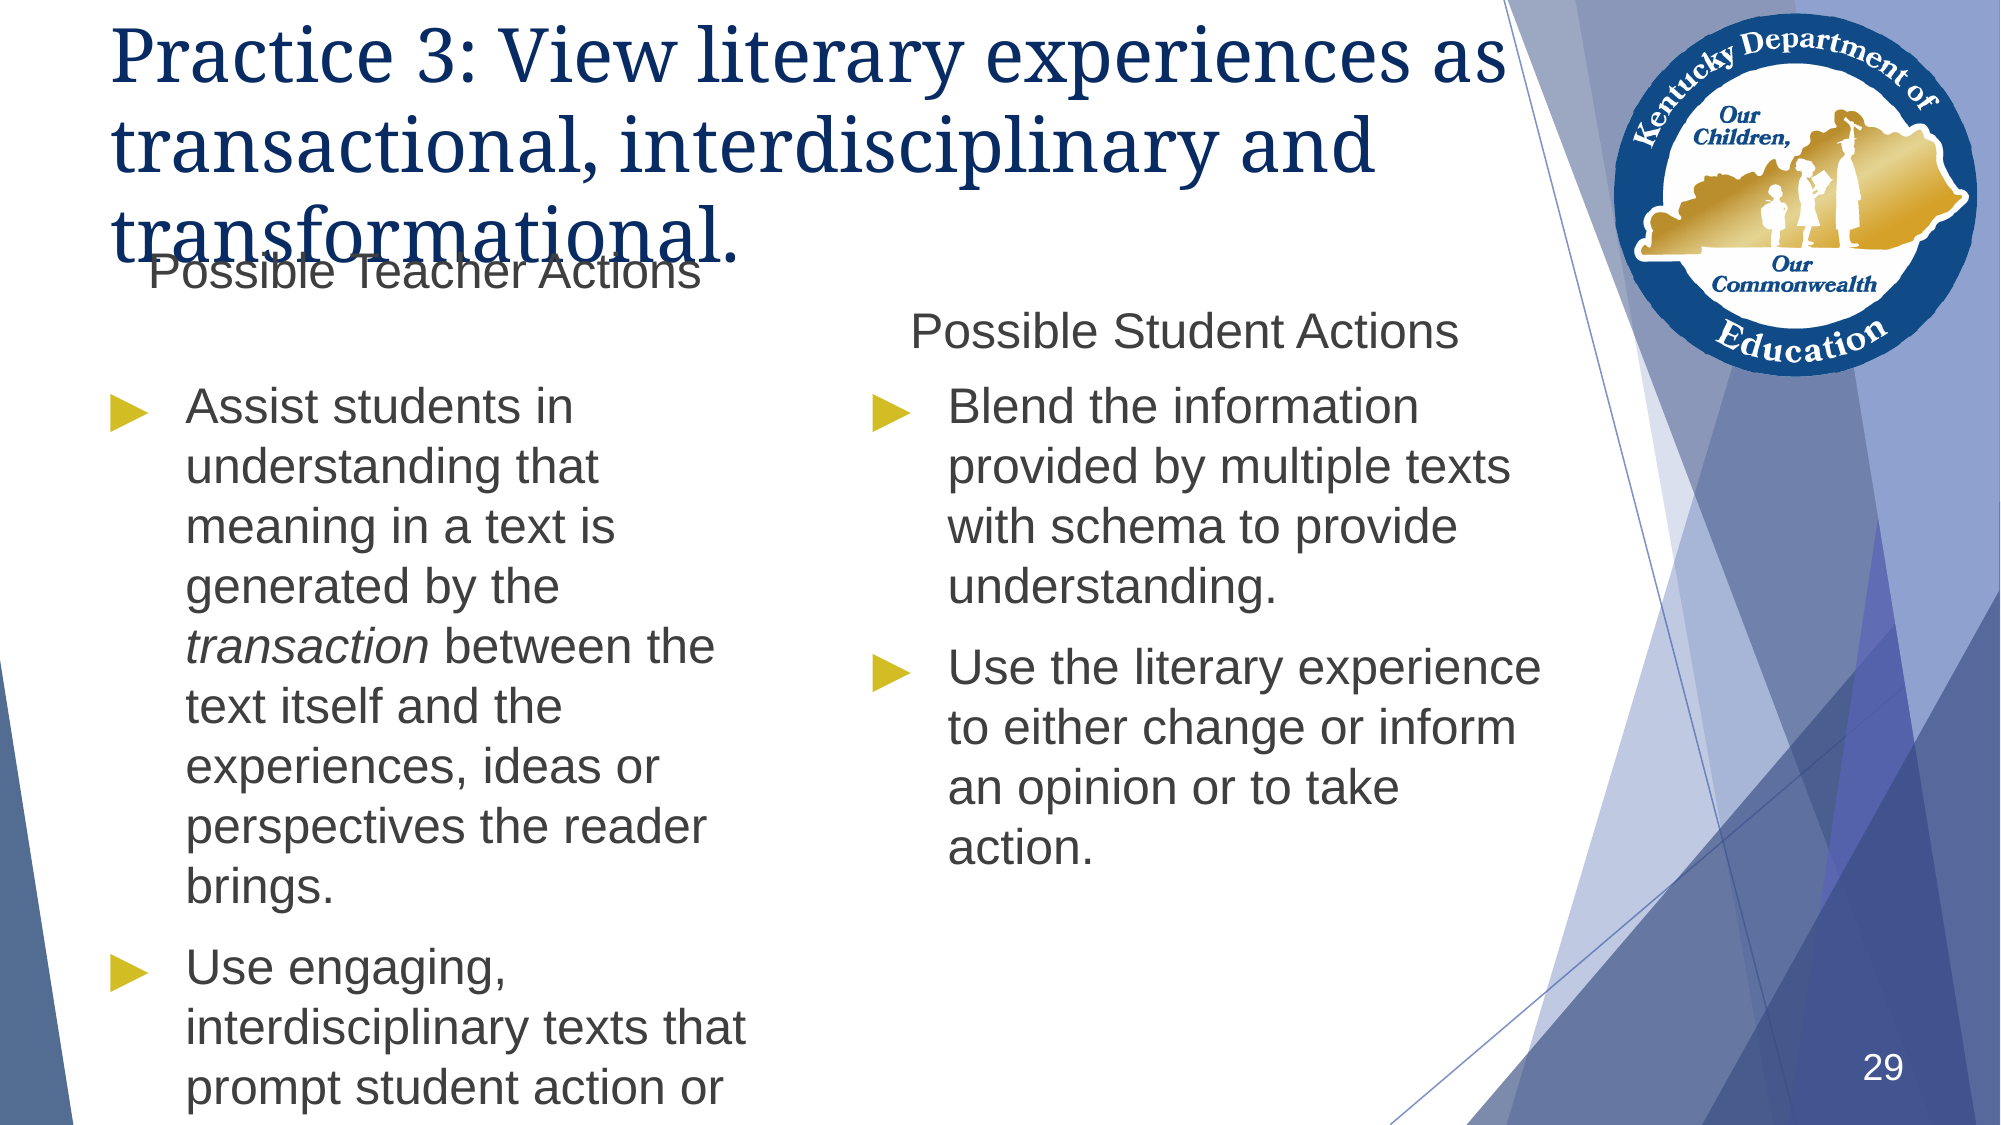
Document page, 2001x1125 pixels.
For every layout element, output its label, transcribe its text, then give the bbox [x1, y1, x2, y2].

slide_number 29 [1807, 1035, 1920, 1095]
list Assist students in understanding that meaning in a text is generated by the transaction between the text itself and the experiences, ideas or perspectives the reader brings. Use engaging, interdisciplinary texts that prompt student action or inquiry. [95, 365, 801, 1125]
list Possible Teacher Actions [95, 271, 801, 365]
title Practice 3: View literary experiences as transactional, interdisciplinary and transformational. [95, 0, 1563, 268]
list Possible Student Actions [857, 271, 1563, 365]
list Blend the information provided by multiple texts with schema to provide understanding. Use the literary experience to either change or inform an opinion or to take action. [857, 365, 1563, 1125]
picture [1598, 0, 1989, 390]
